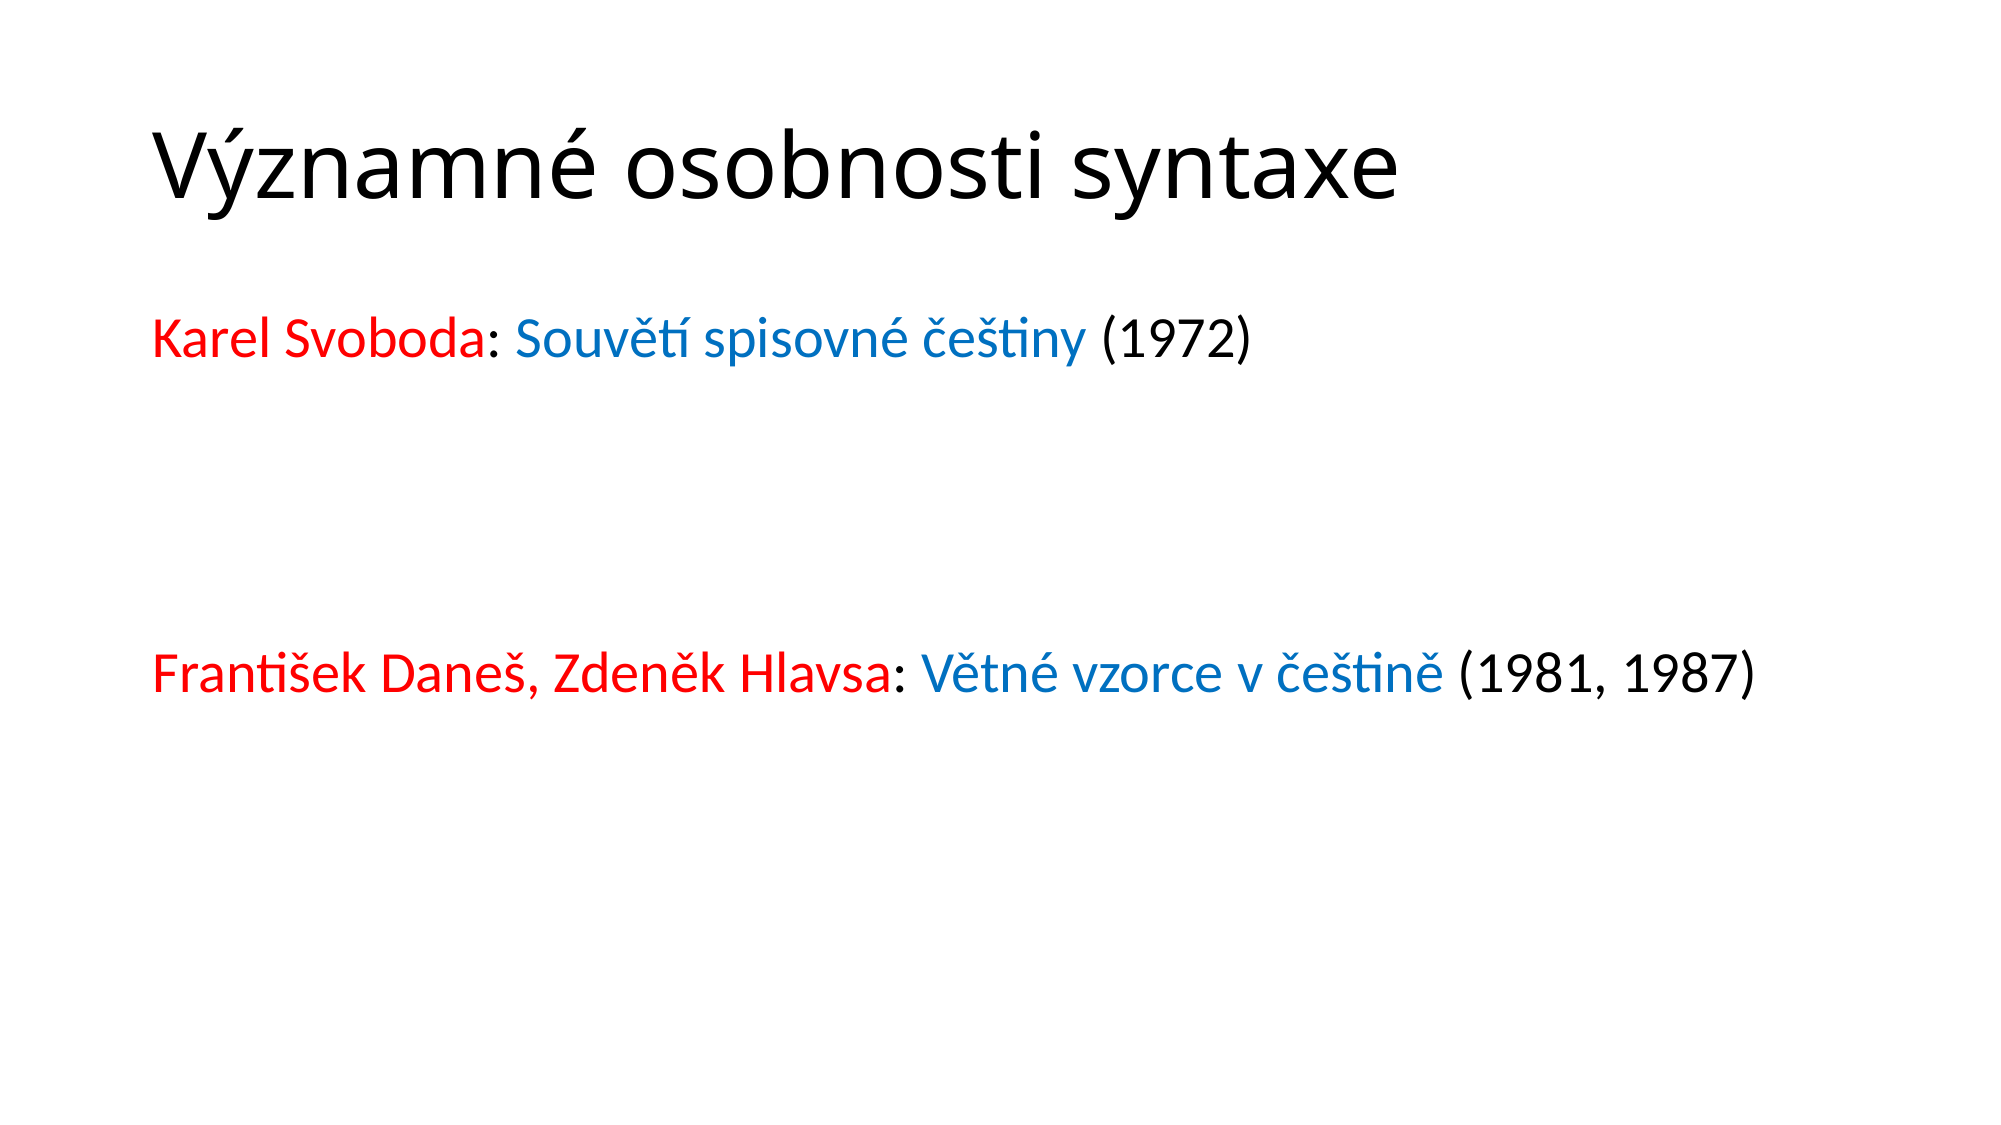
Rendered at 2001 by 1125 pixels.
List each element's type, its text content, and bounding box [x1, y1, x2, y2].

list Karel Svoboda: Souvětí spisovné češtiny (1972) František Daneš, Zdeněk Hlavsa: Větné vzorce v češtině (1981, 1987) [137, 299, 1863, 1014]
title Významné osobnosti syntaxe [137, 59, 1863, 278]
